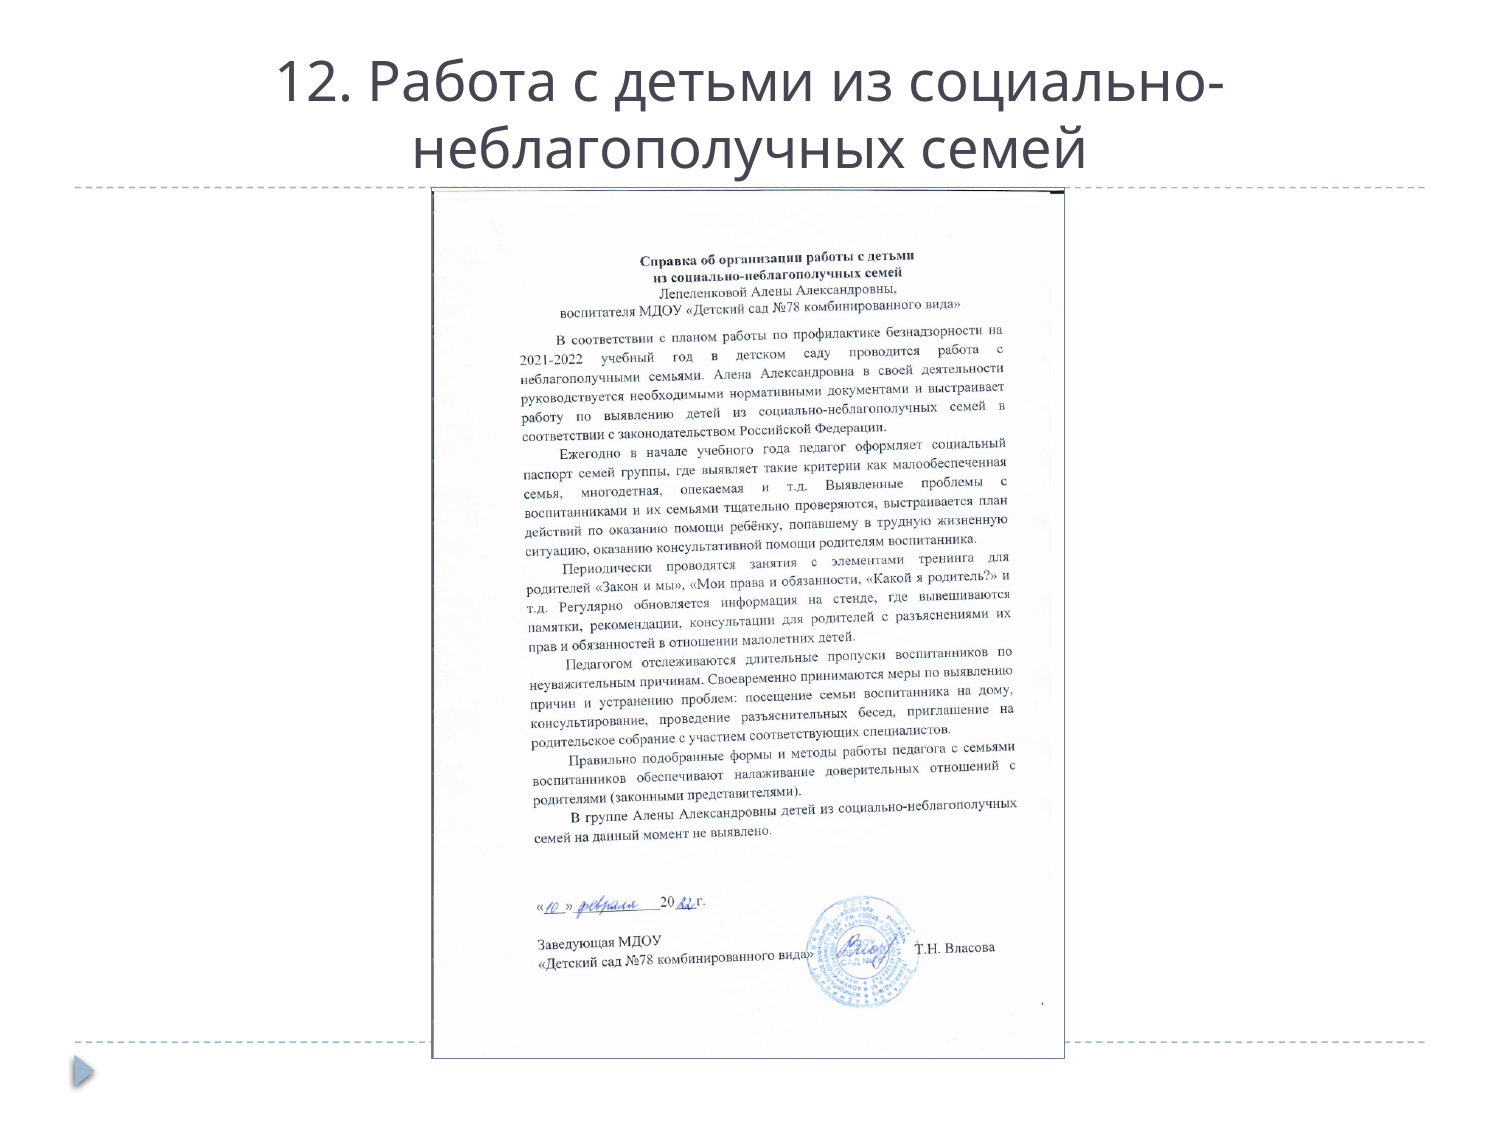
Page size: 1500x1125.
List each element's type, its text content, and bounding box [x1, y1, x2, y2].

title 12. Работа с детьми из социально-неблагополучных семей [75, 37, 1425, 188]
picture [430, 187, 1065, 1059]
